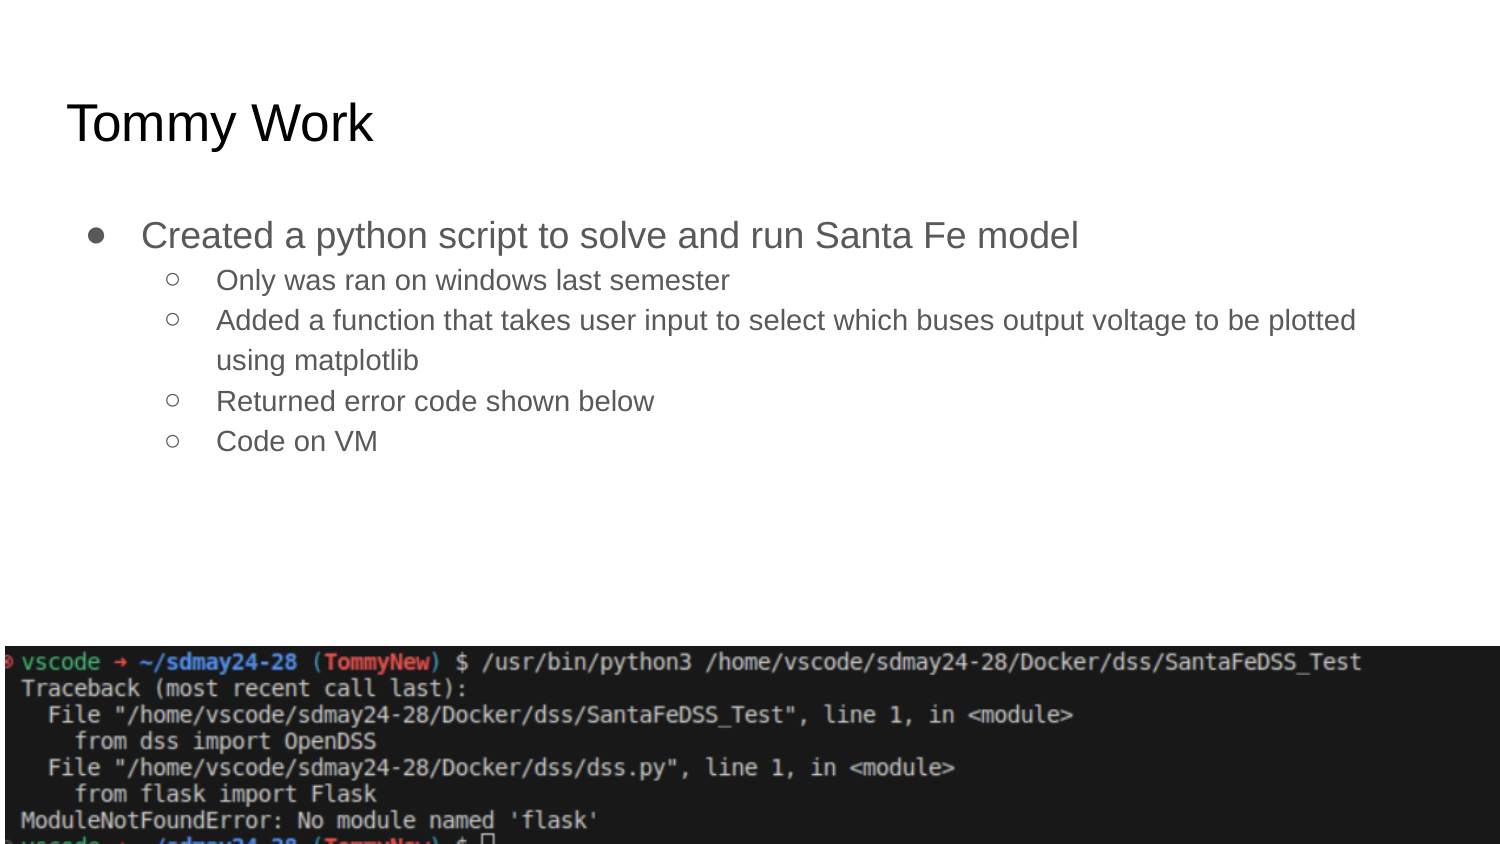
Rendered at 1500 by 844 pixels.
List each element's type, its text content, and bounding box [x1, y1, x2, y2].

list Created a python script to solve and run Santa Fe model Only was ran on windows last semester Added a function that takes user input to select which buses output voltage to be plotted using matplotlib Returned error code shown below Code on VM [51, 189, 1449, 645]
title Tommy Work [51, 72, 1449, 167]
picture [5, 646, 1500, 844]
